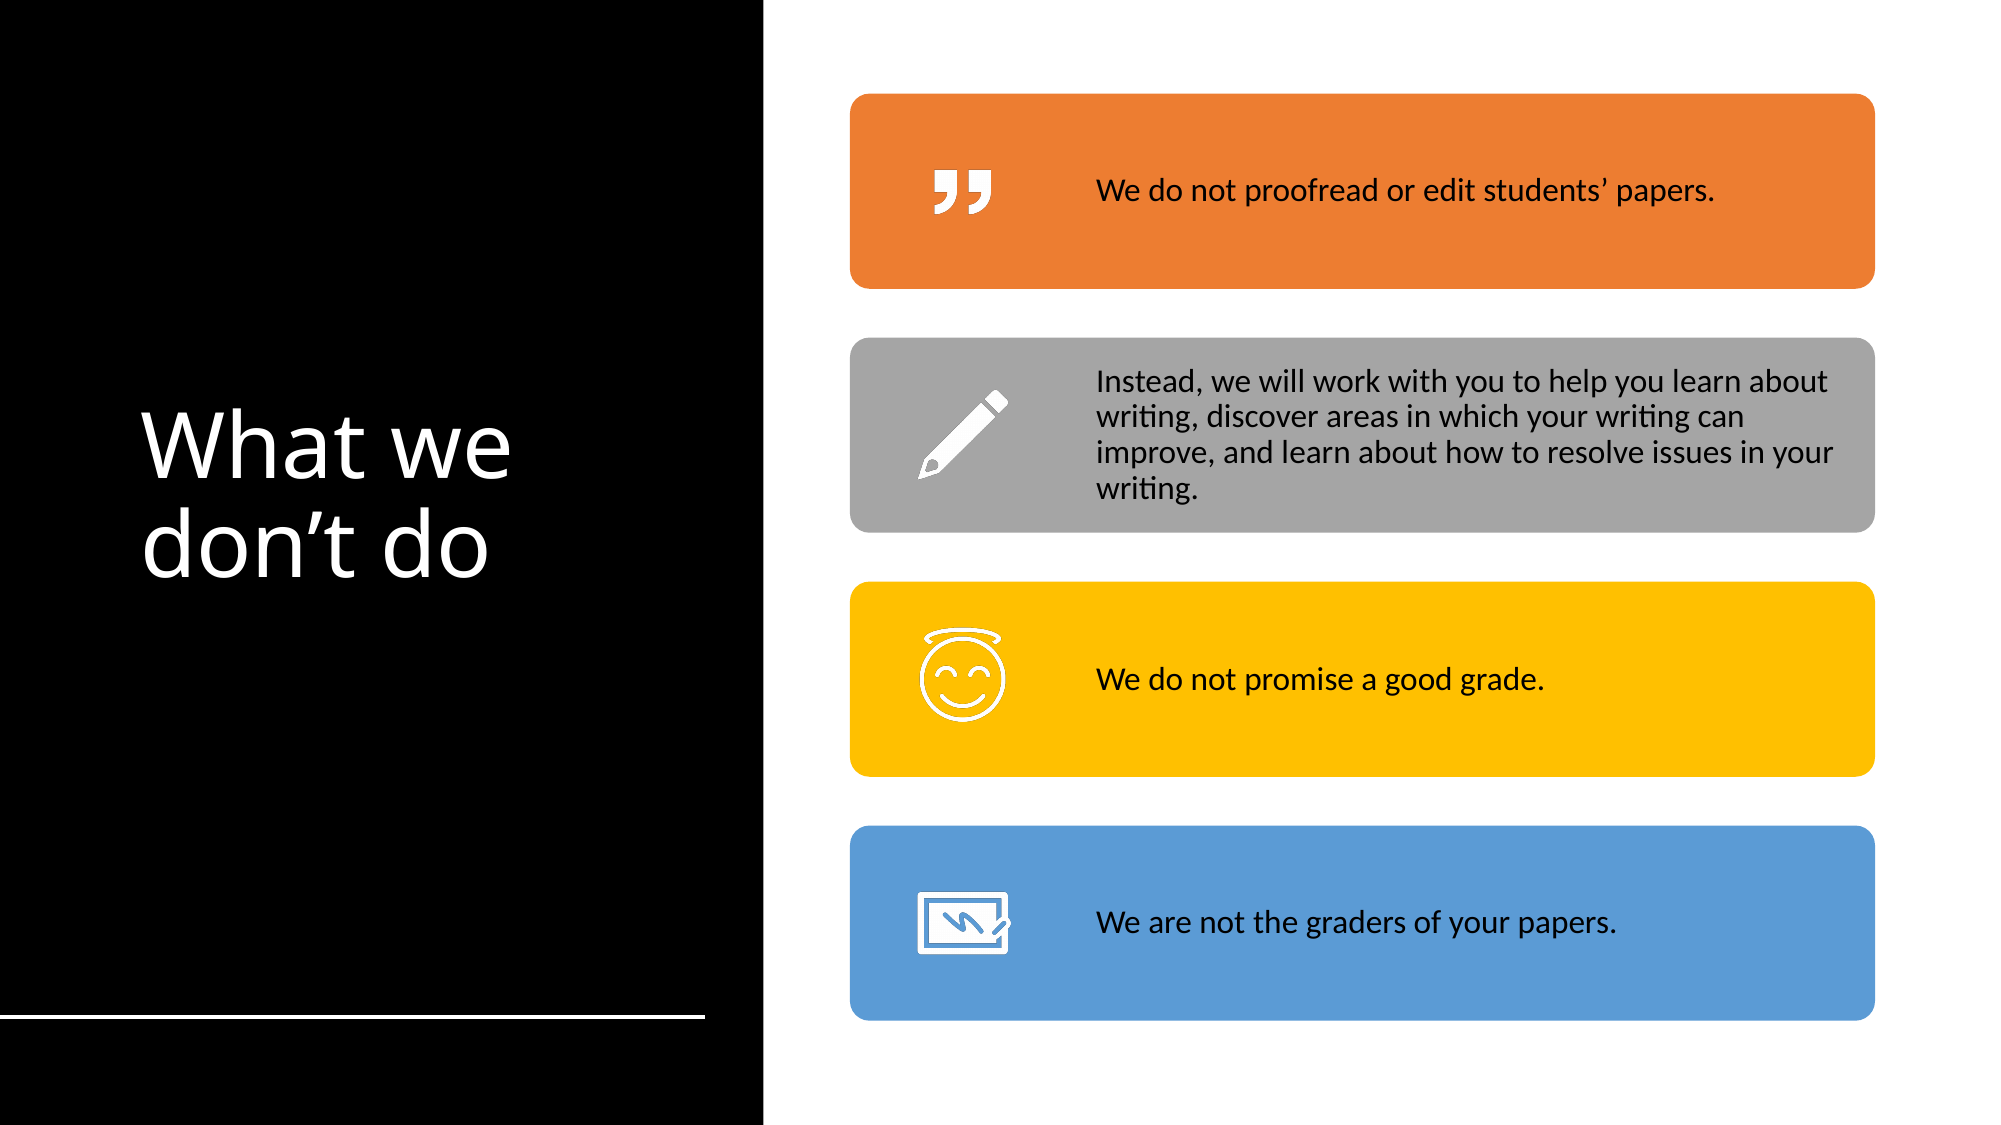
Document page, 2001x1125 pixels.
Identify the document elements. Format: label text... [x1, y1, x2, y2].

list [849, 93, 1875, 1022]
text_box [0, 0, 764, 1125]
title What we don’t do [125, 91, 711, 905]
